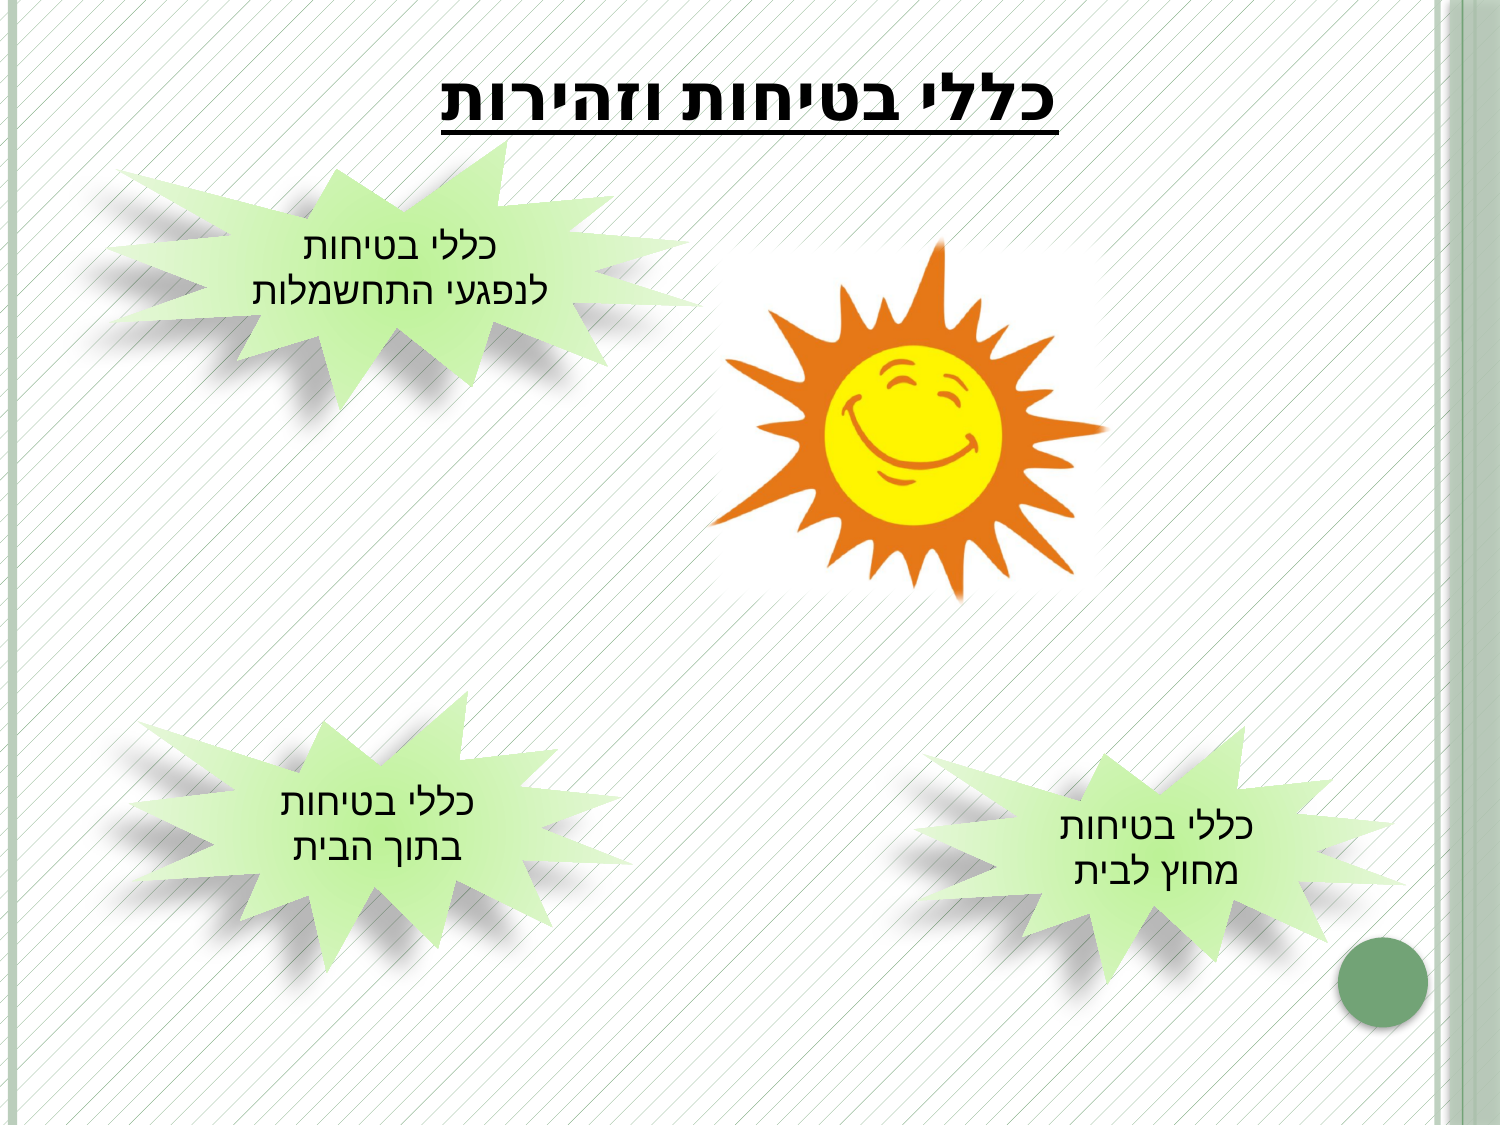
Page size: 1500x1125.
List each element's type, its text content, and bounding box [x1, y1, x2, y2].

text_box כללי בטיחות וזהירות [128, 46, 1372, 142]
text_box כללי בטיחות מחוץ לבית [912, 725, 1408, 986]
text_box כללי בטיחות בתוך הבית [127, 690, 634, 974]
text_box כללי בטיחות לנפגעי התחשמלות [104, 139, 696, 412]
picture [702, 233, 1114, 608]
